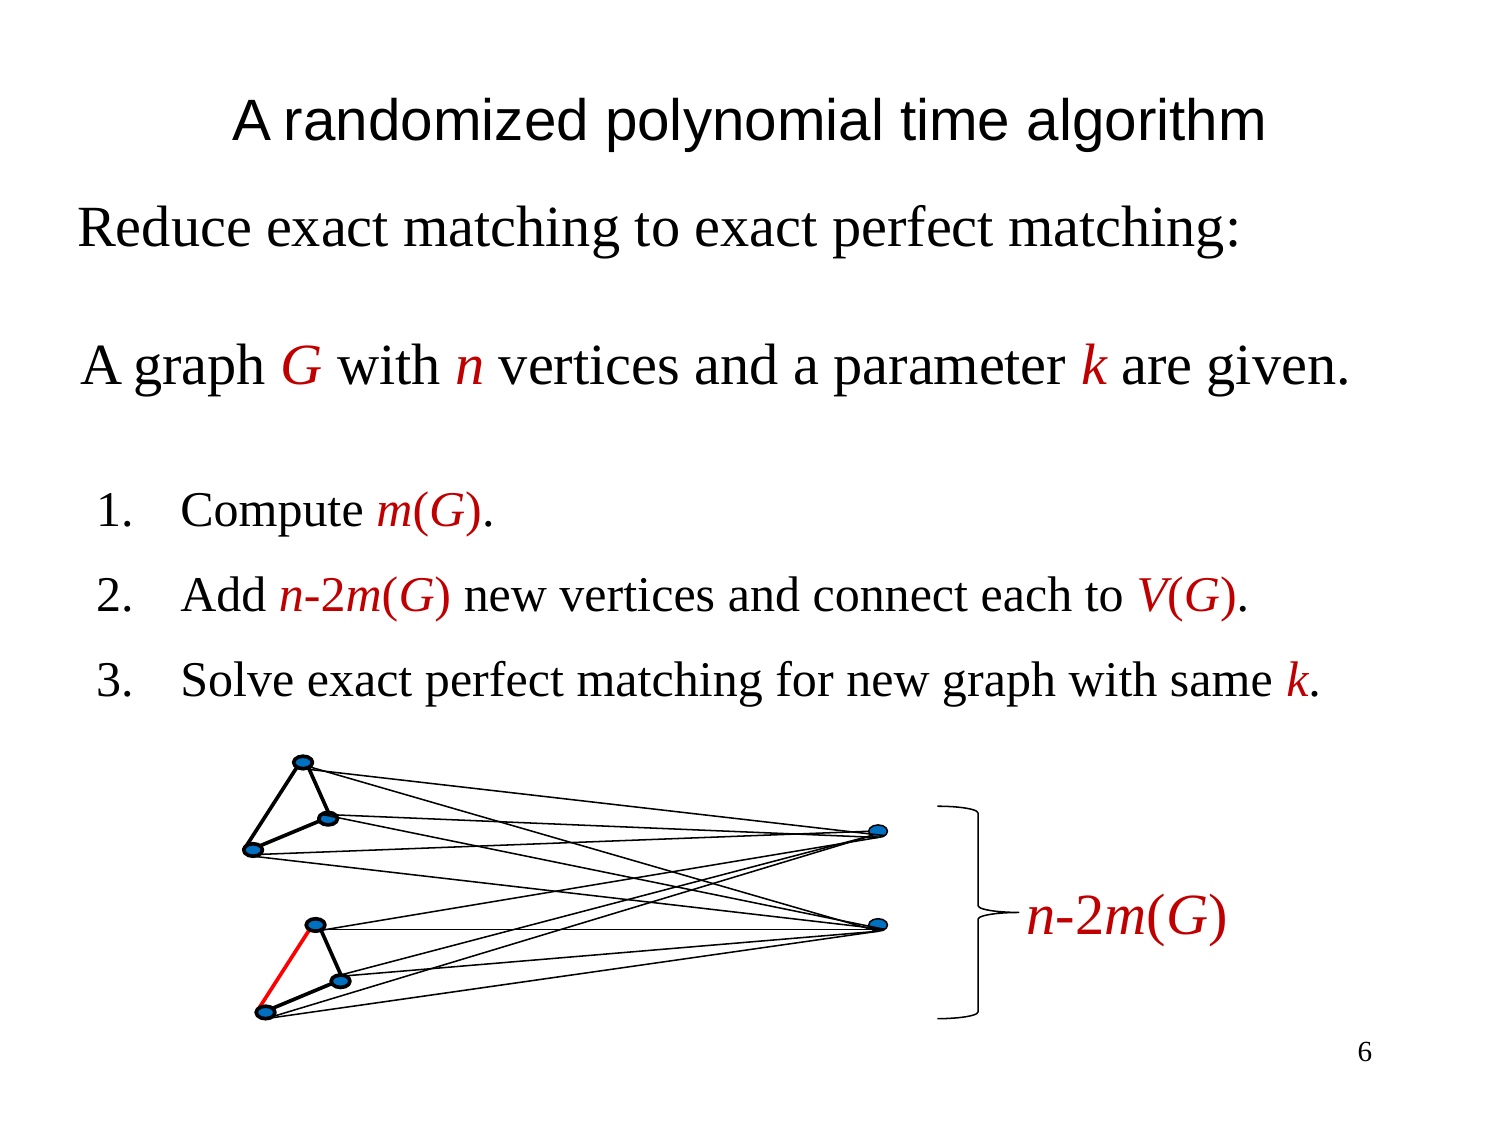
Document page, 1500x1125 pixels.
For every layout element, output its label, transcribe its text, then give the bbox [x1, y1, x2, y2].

text_box Compute m(G). Add n-2m(G) new vertices and connect each to V(G). Solve exact perfect matching for new graph with same k. [81, 468, 1392, 714]
text_box A graph G with n vertices and a parameter k are given. [37, 318, 1394, 404]
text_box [243, 755, 351, 1019]
text_box A randomized polynomial time algorithm [68, 75, 1432, 160]
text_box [255, 762, 888, 1015]
text_box n-2m(G) [1023, 868, 1300, 955]
text_box Reduce exact matching to exact perfect matching: [62, 181, 1444, 266]
slide_number 6 [1074, 1024, 1388, 1101]
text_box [891, 805, 1019, 1019]
